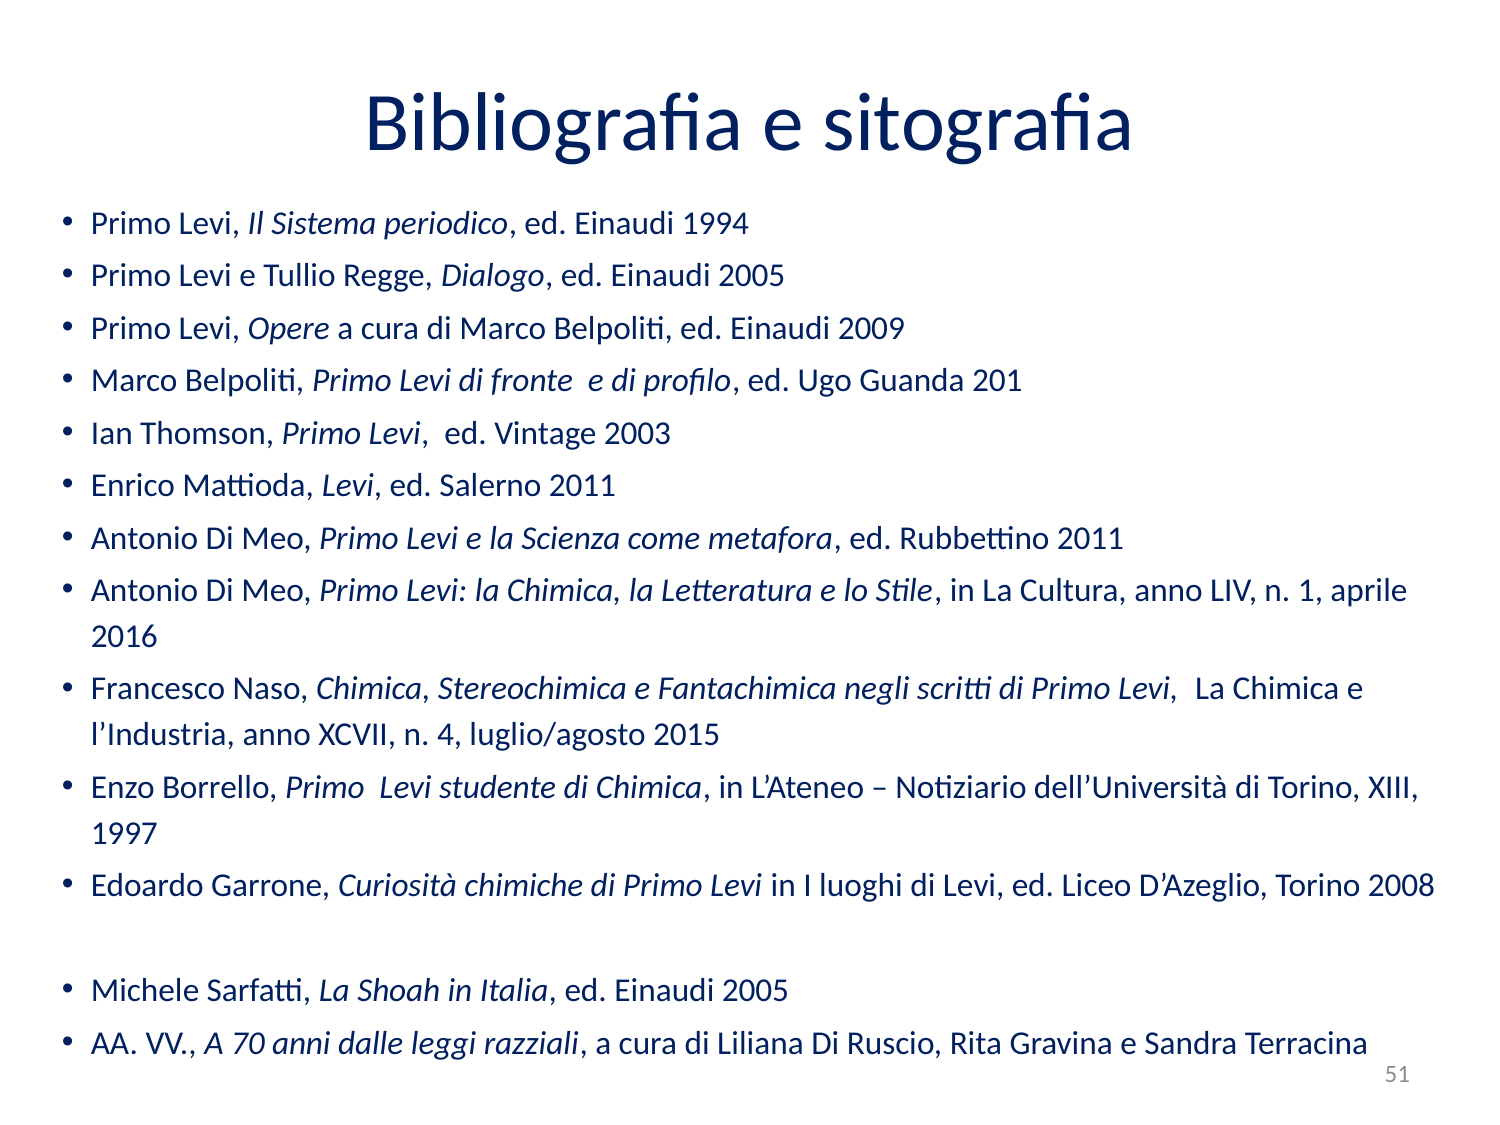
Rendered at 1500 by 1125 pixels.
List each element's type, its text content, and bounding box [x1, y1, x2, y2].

slide_number 51 [1074, 1042, 1425, 1103]
list Primo Levi, Il Sistema periodico, ed. Einaudi 1994 Primo Levi e Tullio Regge, Dialogo, ed. Einaudi 2005 Primo Levi, Opere a cura di Marco Belpoliti, ed. Einaudi 2009 Marco Belpoliti, Primo Levi di fronte e di profilo, ed. Ugo Guanda 201 Ian Thomson, Primo Levi, ed. Vintage 2003 Enrico Mattioda, Levi, ed. Salerno 2011 Antonio Di Meo, Primo Levi e la Scienza come metafora, ed. Rubbettino 2011 Antonio Di Meo, Primo Levi: la Chimica, la Letteratura e lo Stile, in La Cultura, anno LIV, n. 1, aprile 2016 Francesco Naso, Chimica, Stereochimica e Fantachimica negli scritti di Primo Levi, La Chimica e l’Industria, anno XCVII, n. 4, luglio/agosto 2015 Enzo Borrello, Primo Levi studente di Chimica, in L’Ateneo – Notiziario dell’Università di Torino, XIII, 1997 Edoardo Garrone, Curiosità chimiche di Primo Levi in I luoghi di Levi, ed. Liceo D’Azeglio, Torino 2008 Michele Sarfatti, La Shoah in Italia, ed. Einaudi 2005 AA. VV., A 70 anni dalle leggi razziali, a cura di Liliana Di Ruscio, Rita Gravina e Sandra Terracina [46, 187, 1477, 930]
title Bibliografia e sitografia [75, 23, 1425, 187]
